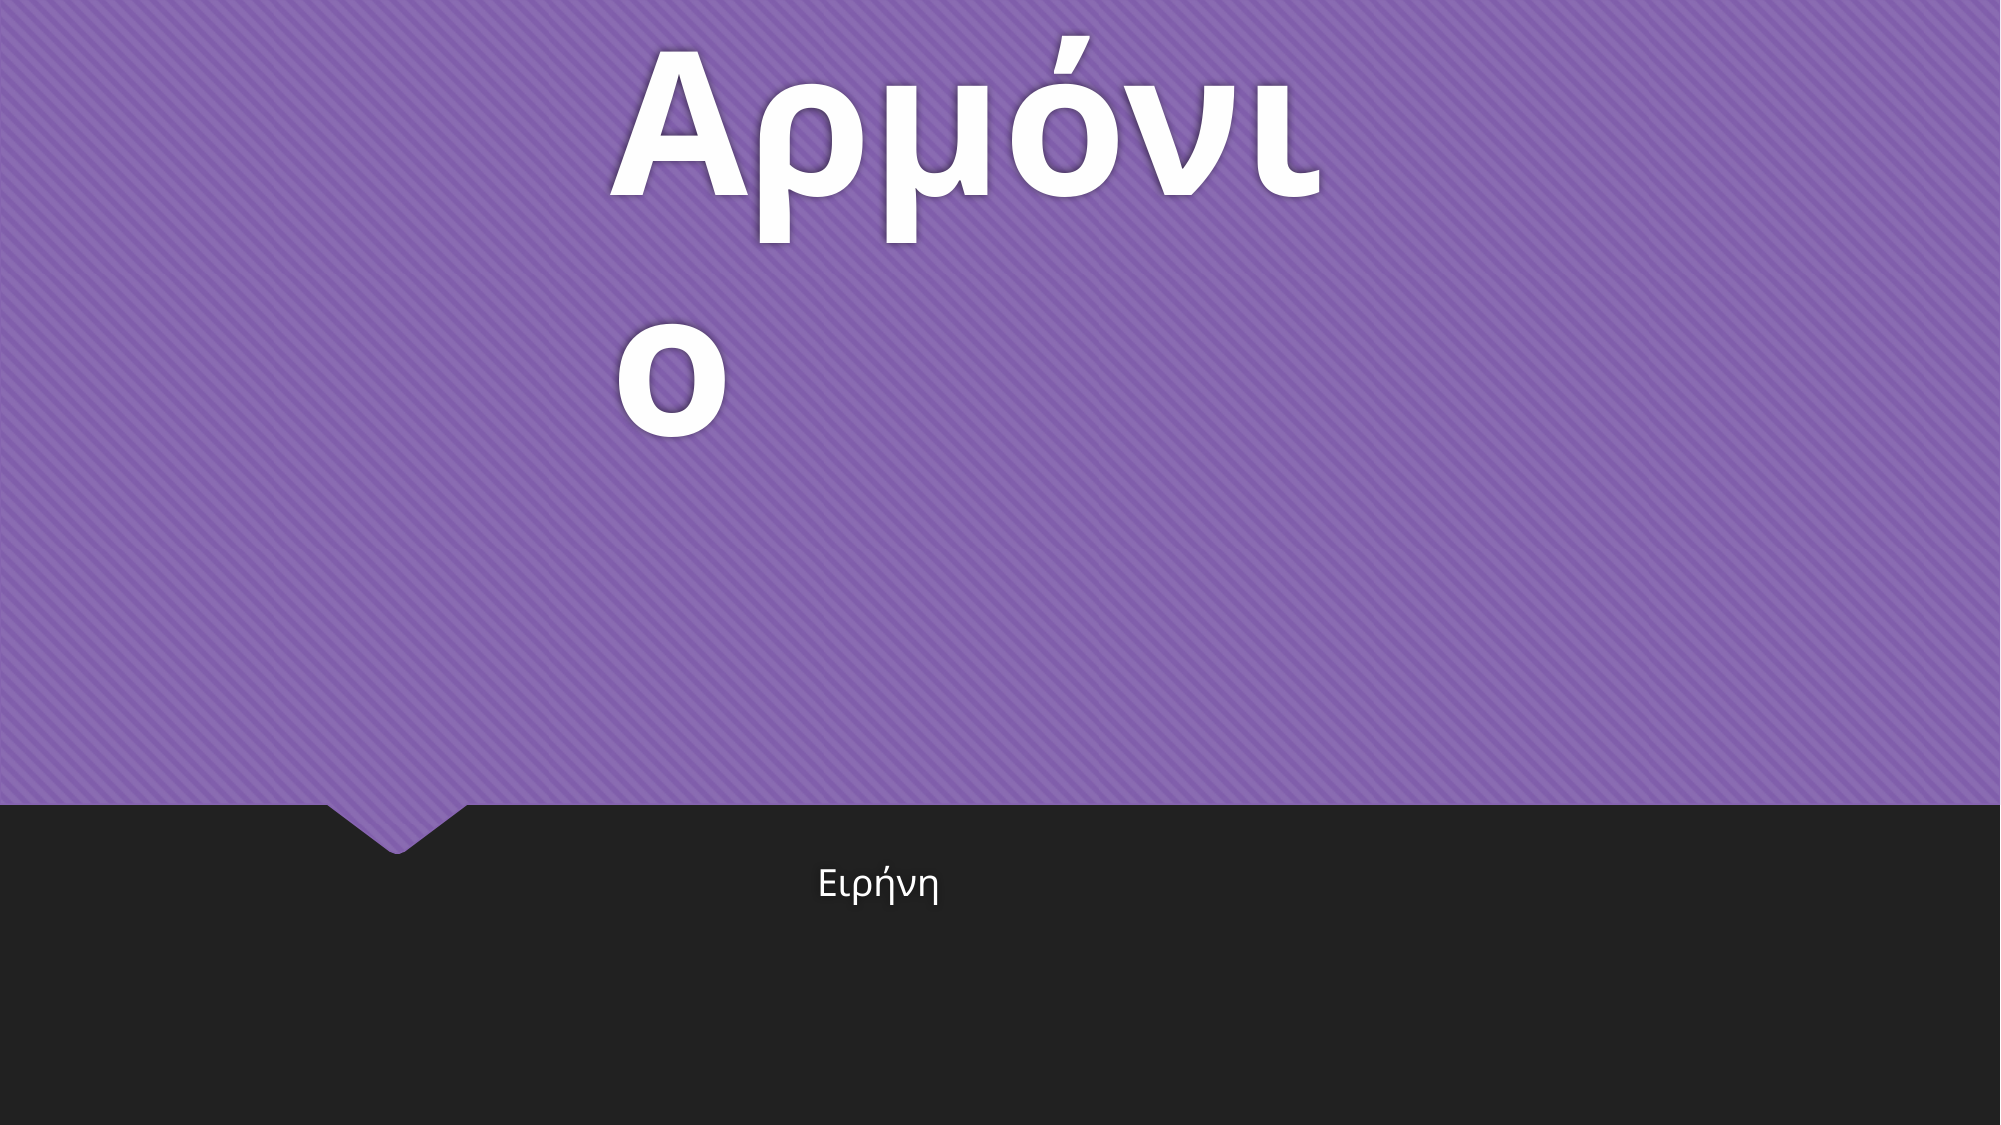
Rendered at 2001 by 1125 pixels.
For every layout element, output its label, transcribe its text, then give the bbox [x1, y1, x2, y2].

title Αρμόνιο [595, 202, 1448, 484]
subtitle Ειρήνη [802, 851, 1198, 923]
